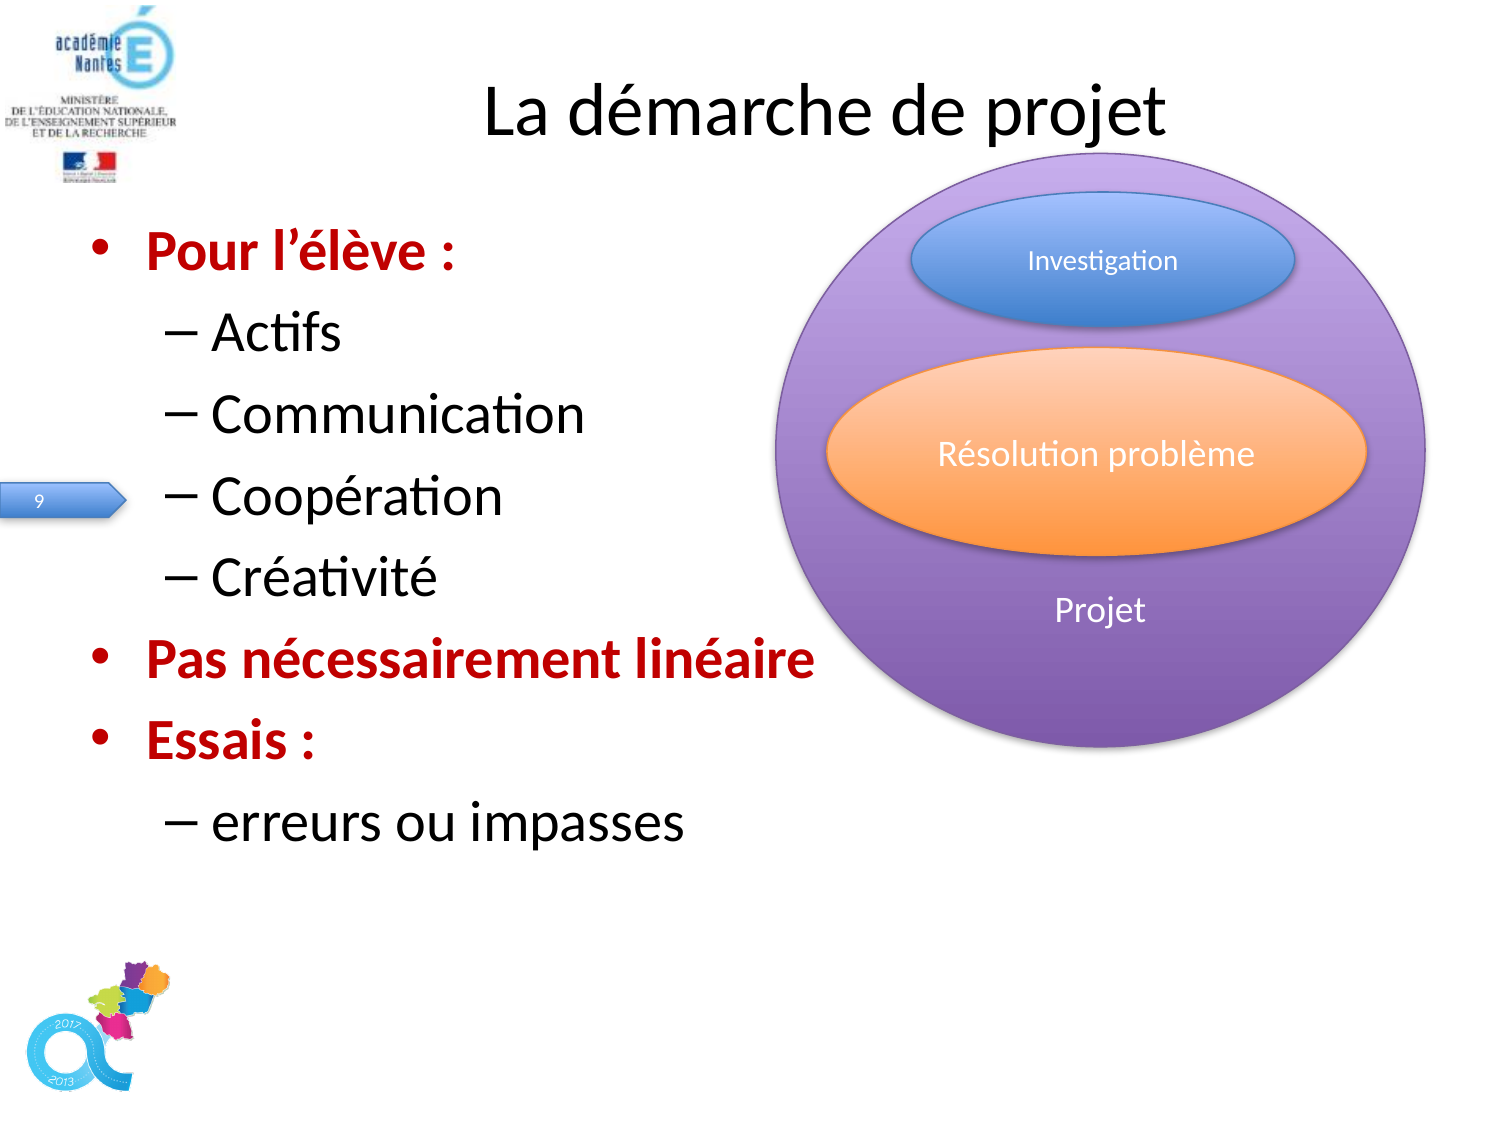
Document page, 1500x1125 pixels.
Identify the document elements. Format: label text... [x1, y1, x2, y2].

title La démarche de projet [226, 5, 1425, 204]
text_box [775, 153, 1426, 748]
picture [5, 5, 177, 183]
list Pour l’élève : Actifs Communication Coopération Créativité Pas nécessairement linéaire Essais : erreurs ou impasses [75, 204, 1425, 1005]
